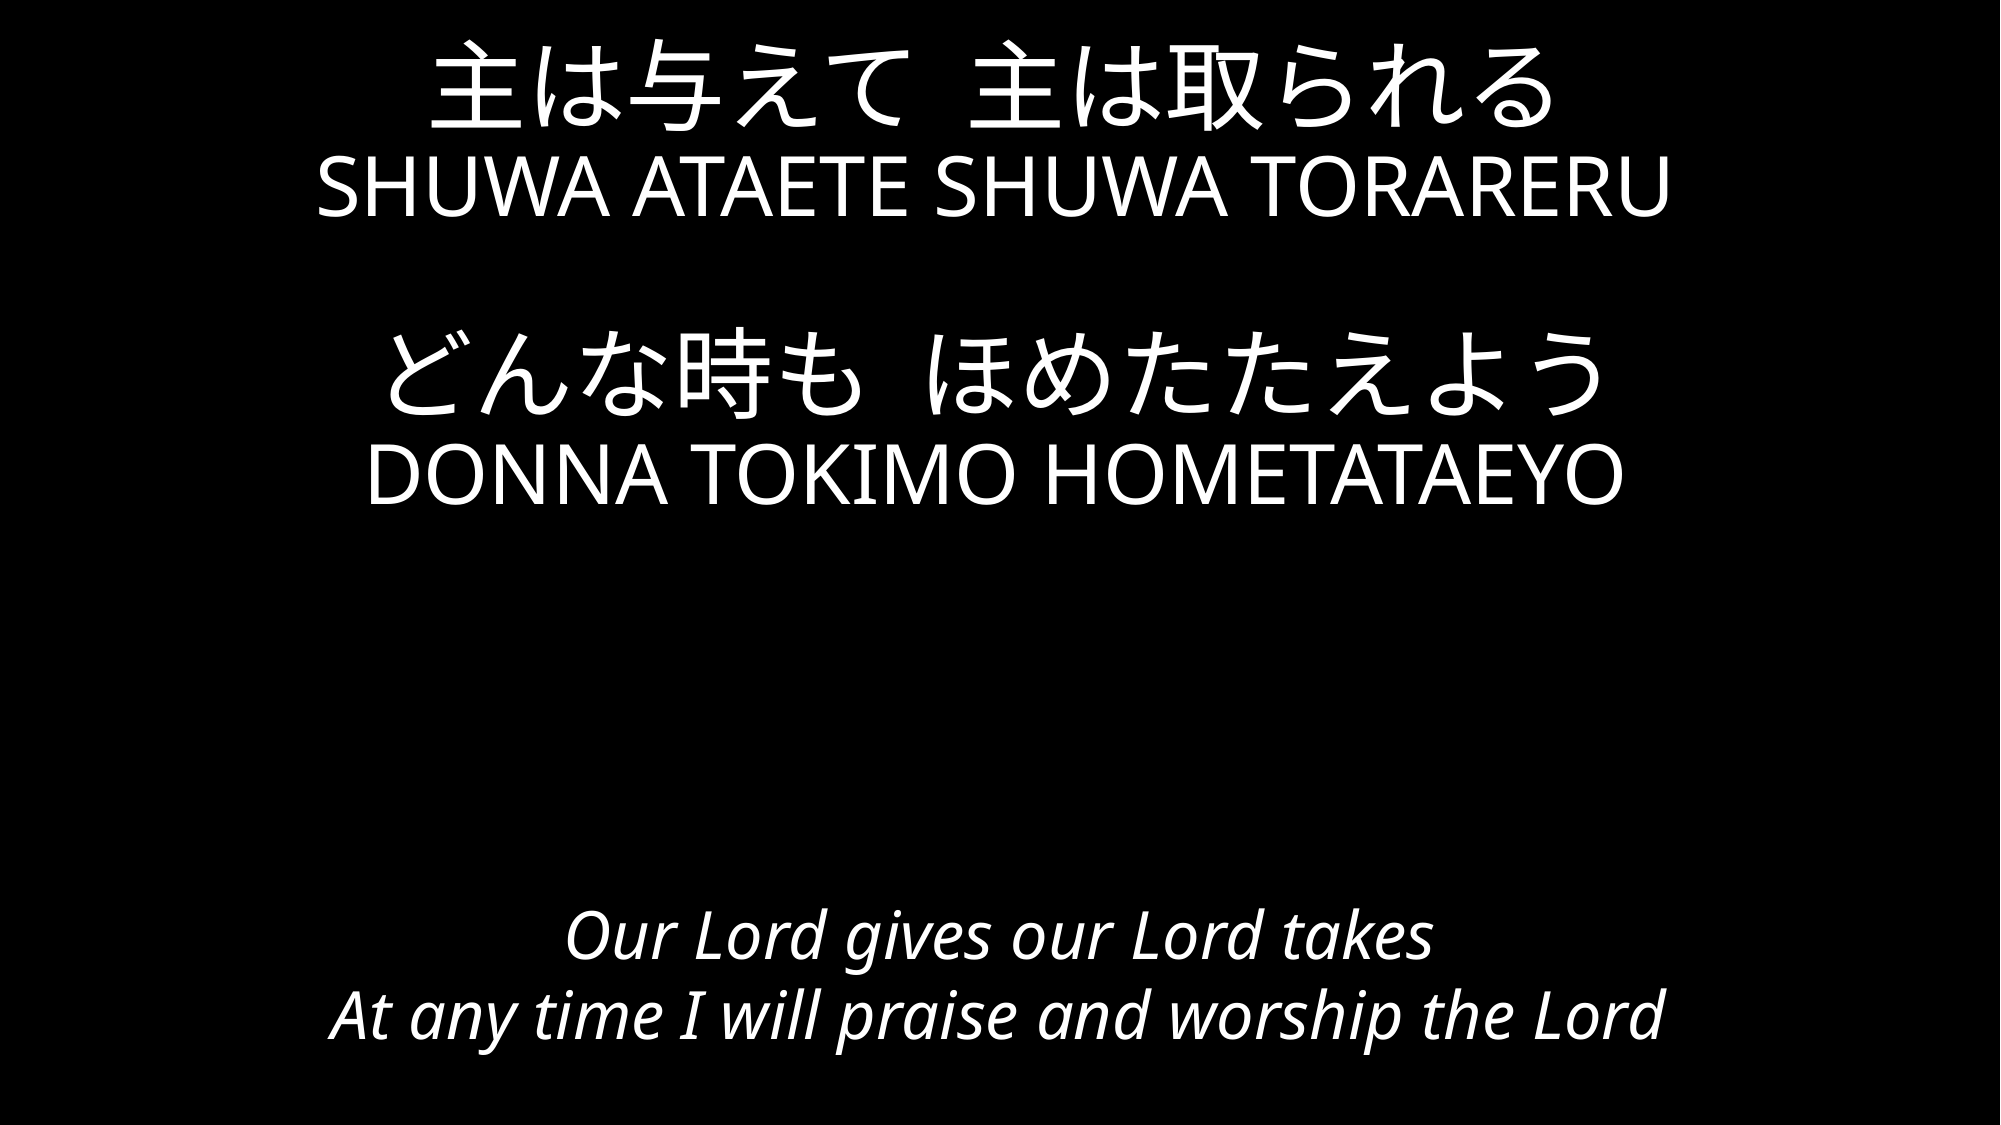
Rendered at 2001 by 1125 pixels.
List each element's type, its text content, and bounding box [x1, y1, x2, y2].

list 主は与えて 主は取られる SHUWA ATAETE SHUWA TORARERU どんな時も ほめたたえよう DONNA TOKIMO HOMETATAEYO [99, 29, 1893, 481]
text_box Our Lord gives our Lord takes At any time I will praise and worship the Lord [249, 885, 1750, 985]
